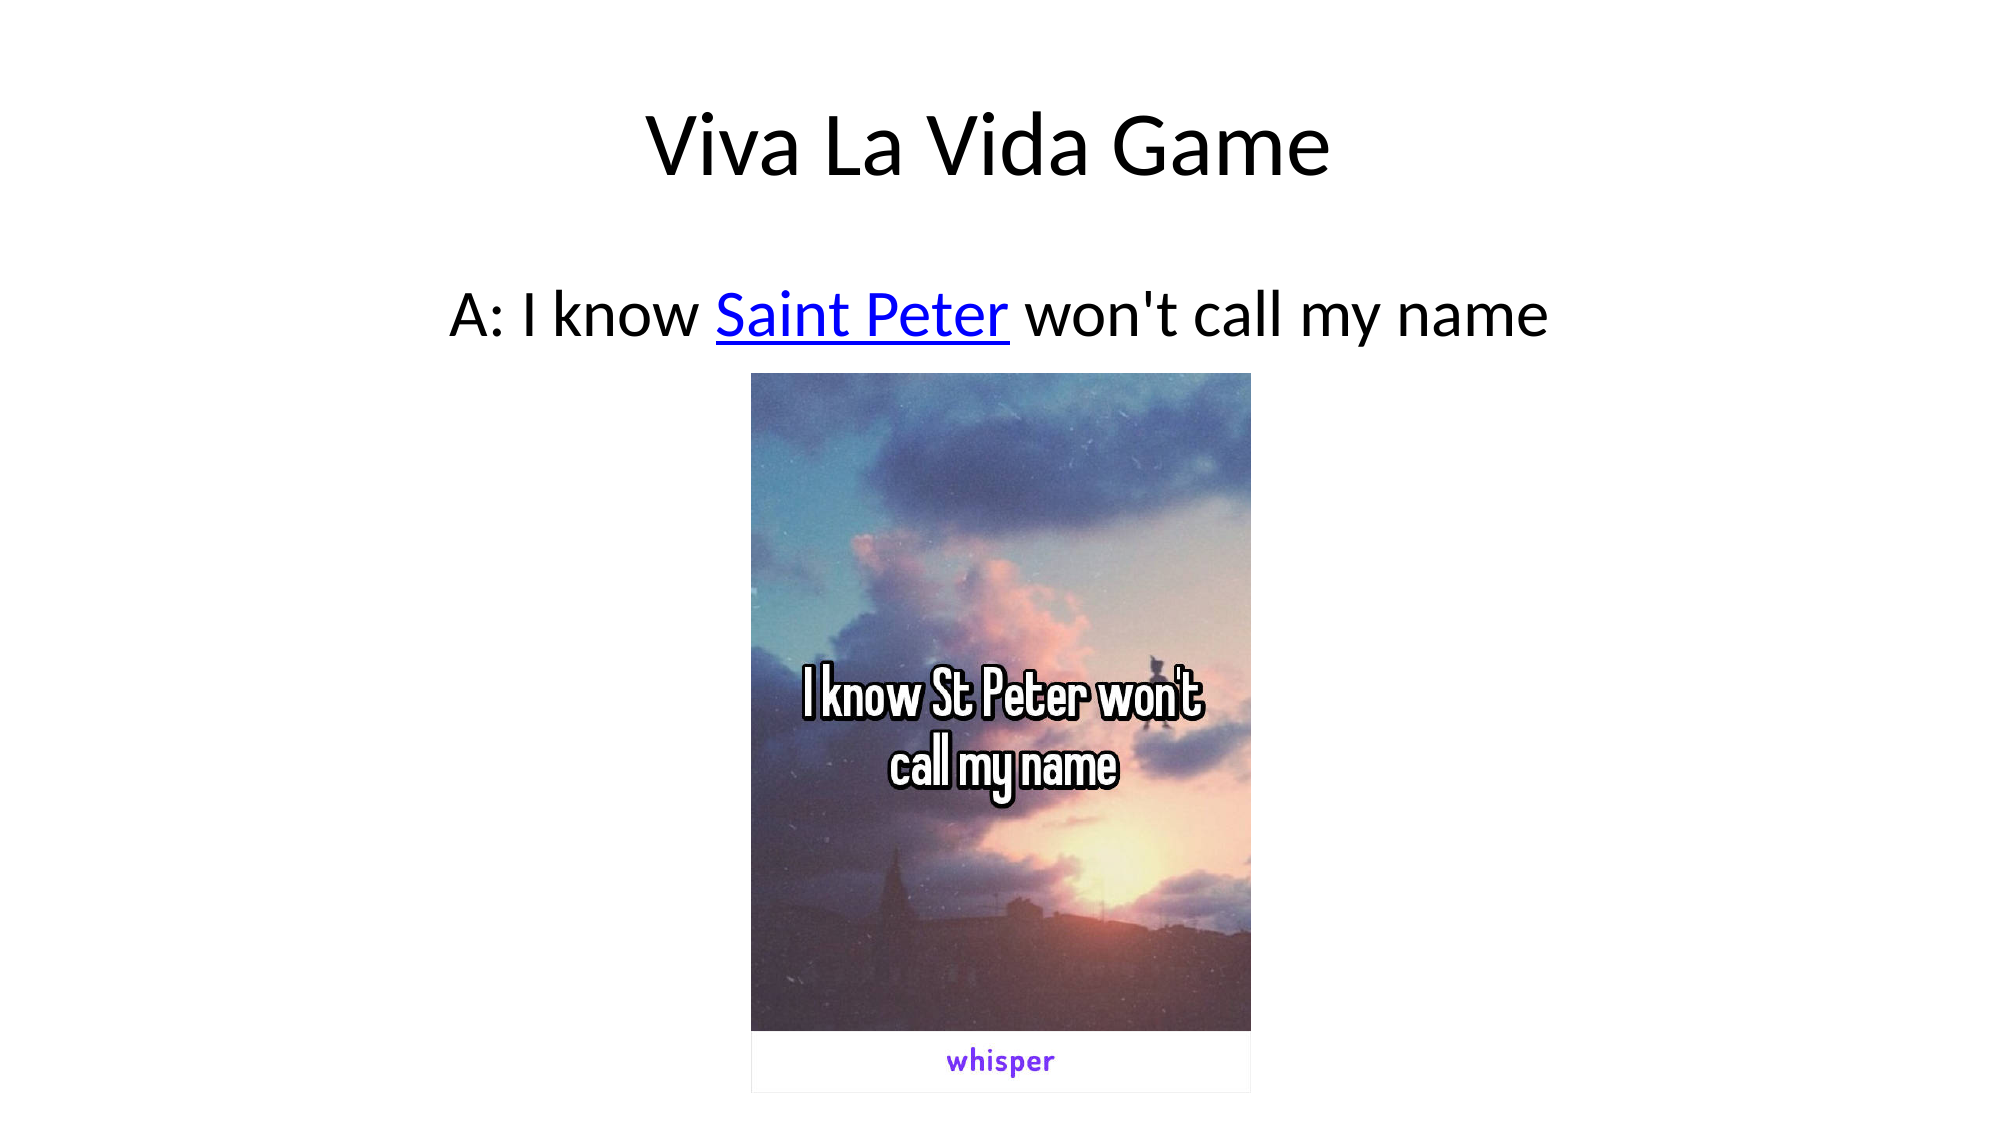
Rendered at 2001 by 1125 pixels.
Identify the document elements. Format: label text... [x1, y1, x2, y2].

list A: I know Saint Peter won't call my name [99, 262, 1900, 1005]
title Viva La Vida Game [99, 45, 1900, 233]
picture [750, 373, 1252, 1093]
